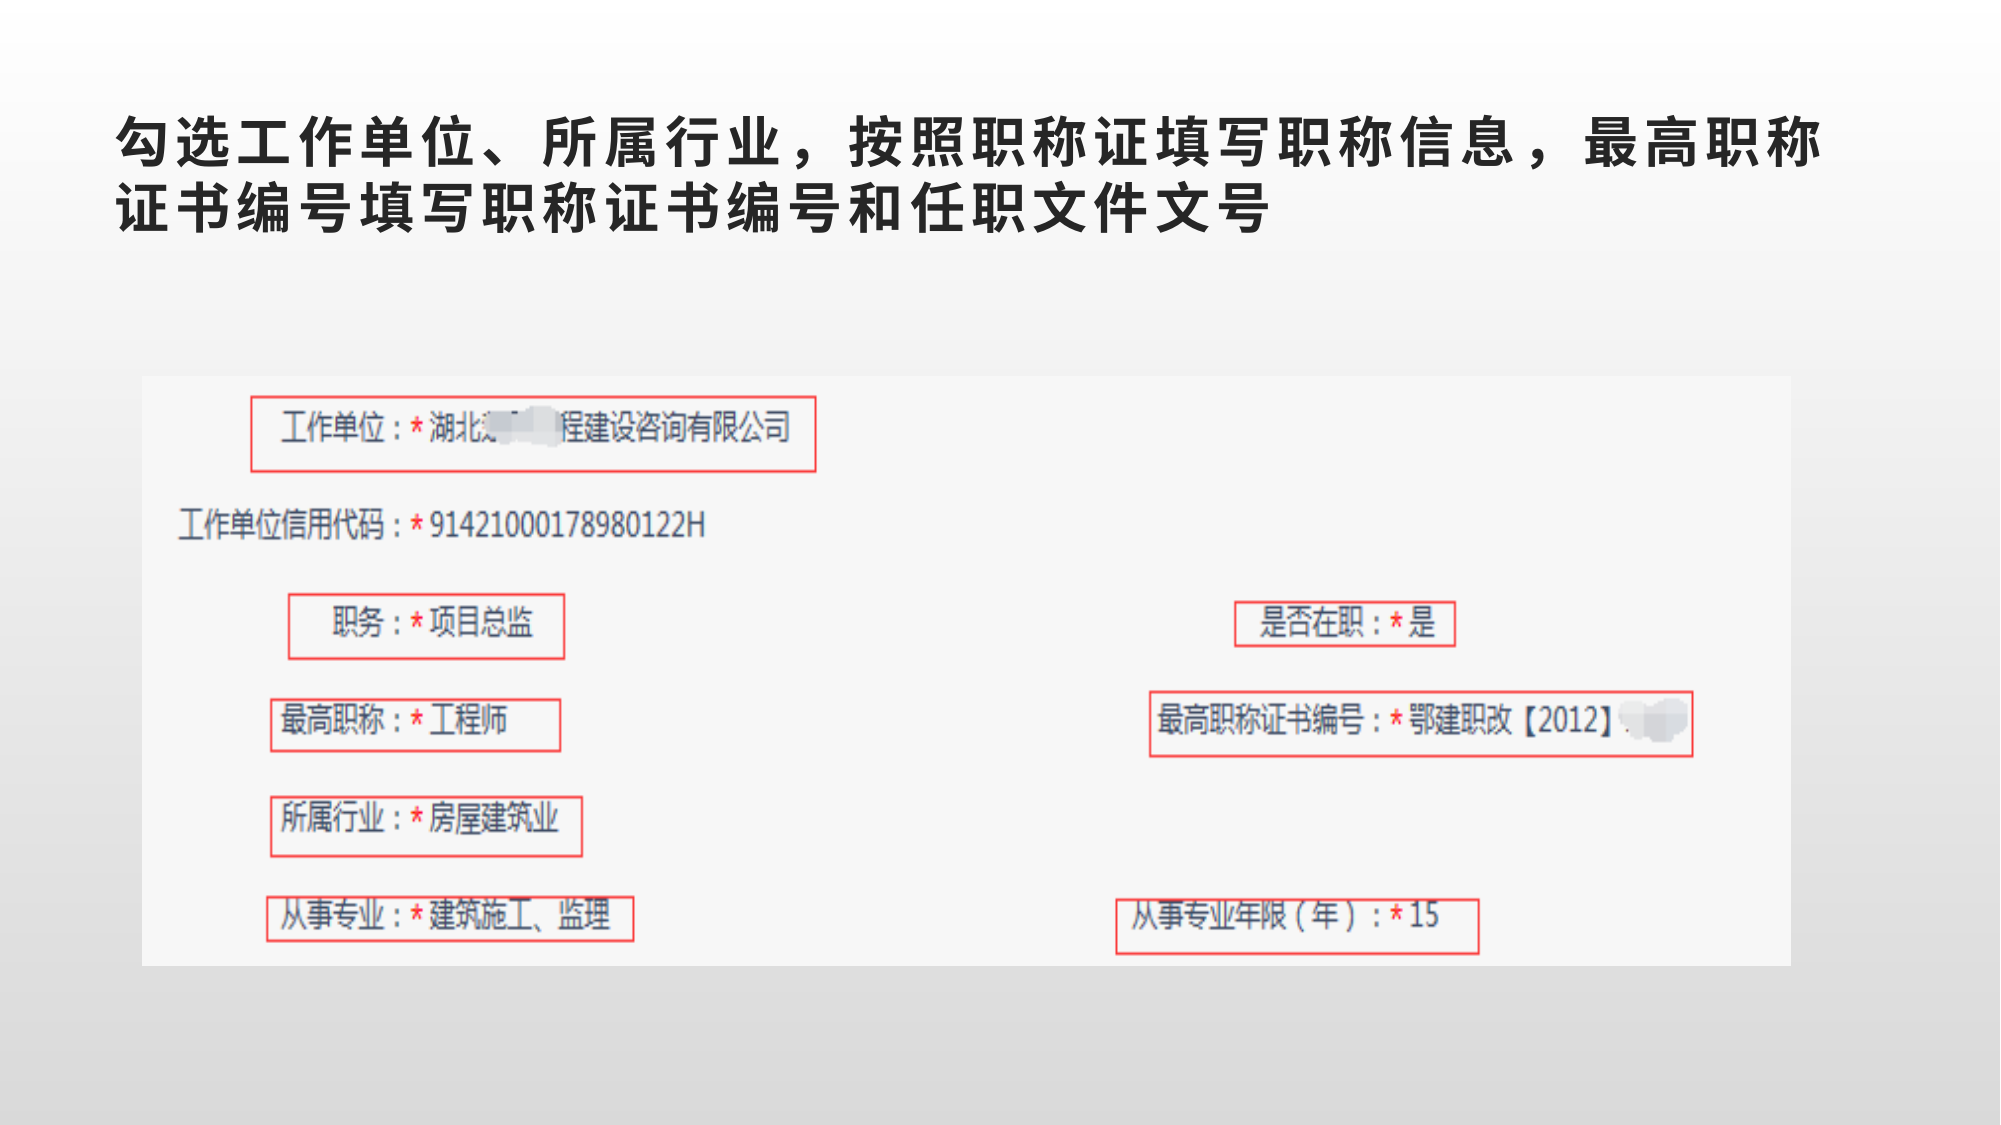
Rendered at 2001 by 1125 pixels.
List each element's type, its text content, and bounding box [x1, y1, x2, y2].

title 勾选工作单位、所属行业，按照职称证填写职称信息，最高职称证书编号填写职称证书编号和任职文件文号 [99, 99, 1900, 248]
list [142, 376, 1791, 966]
